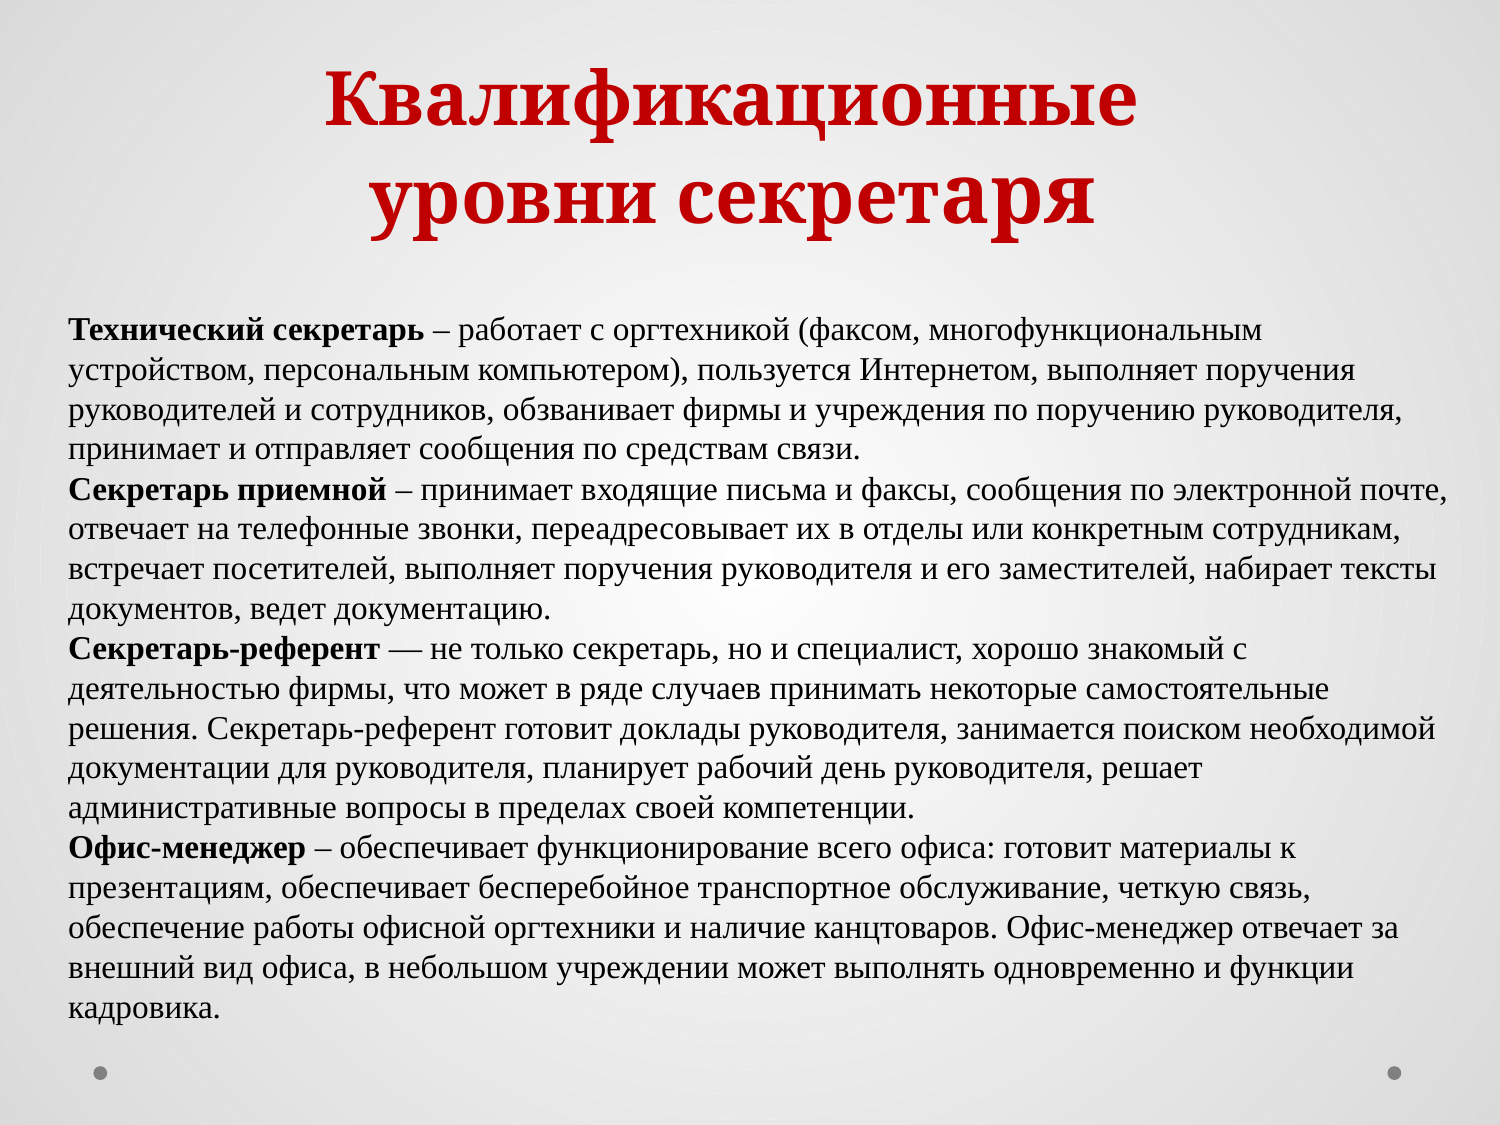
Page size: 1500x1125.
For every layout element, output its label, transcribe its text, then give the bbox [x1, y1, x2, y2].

text_box Квалификационные уровни секретаря [171, 42, 1294, 248]
list Технический секретарь – работает с оргтехникой (факсом, многофункциональным устройством, персональным компьютером), пользуется Интернетом, выполняет поручения руководителей и сотрудников, обзванивает фирмы и учреждения по поручению руководителя, принимает и отправляет сообщения по средствам связи. Секретарь приемной – принимает входящие письма и факсы, сообщения по электронной почте, отвечает на телефонные звонки, переадресовывает их в отделы или конкретным сотрудникам, встречает посетителей, выполняет поручения руководителя и его заместителей, набирает тексты документов, ведет документацию. Секретарь-референт — не только секретарь, но и специалист, хорошо знакомый с деятельностью фирмы, что может в ряде случаев принимать некоторые самостоятельные решения. Секретарь-референт готовит доклады руководителя, занимается поиском необходимой документации для руководителя, планирует рабочий день руководителя, решает административные вопросы в пределах своей компетенции. Офис-менеджер – обеспечивает функционирование всего офиса: готовит материалы к презентациям, обеспечивает бесперебойное транспортное обслуживание, четкую связь, обеспечение работы офисной оргтехники и наличие канцтоваров. Офис-менеджер отвечает за внешний вид офиса, в небольшом учреждении может выполнять одновременно и функции кадровика. [53, 259, 1474, 1118]
